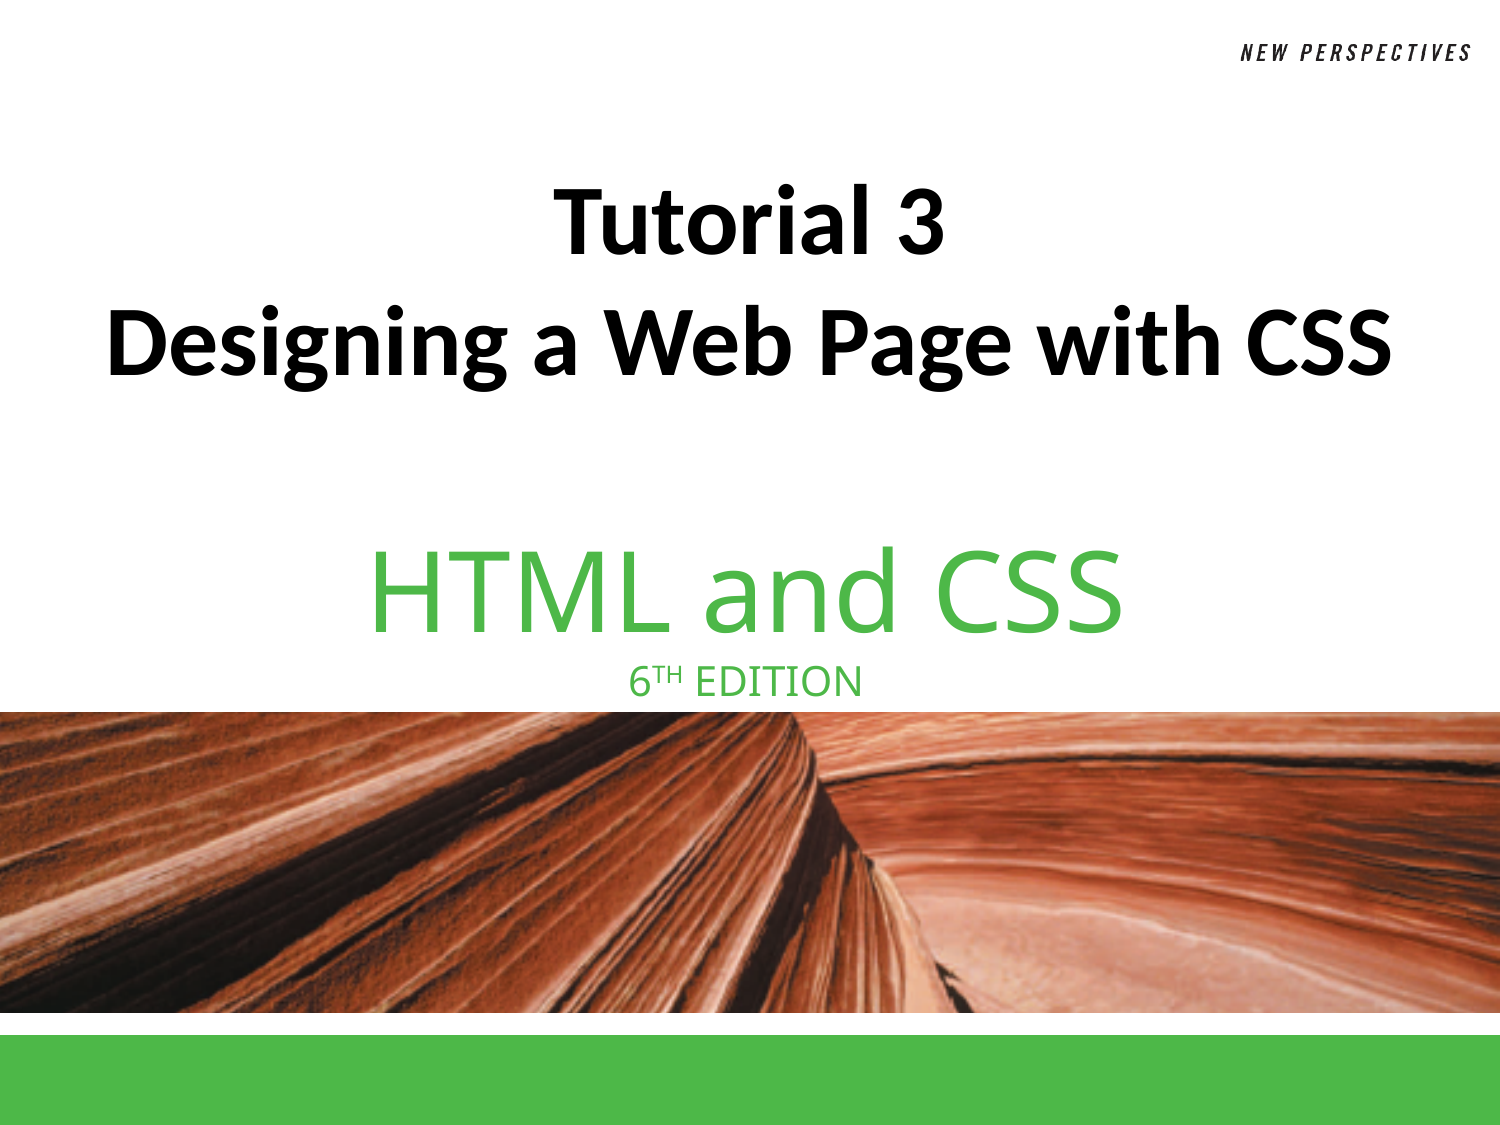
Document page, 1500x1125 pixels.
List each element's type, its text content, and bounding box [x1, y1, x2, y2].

title Tutorial 3 Designing a Web Page with CSS [0, 149, 1500, 401]
picture [0, 712, 1500, 1013]
picture [1237, 37, 1475, 67]
